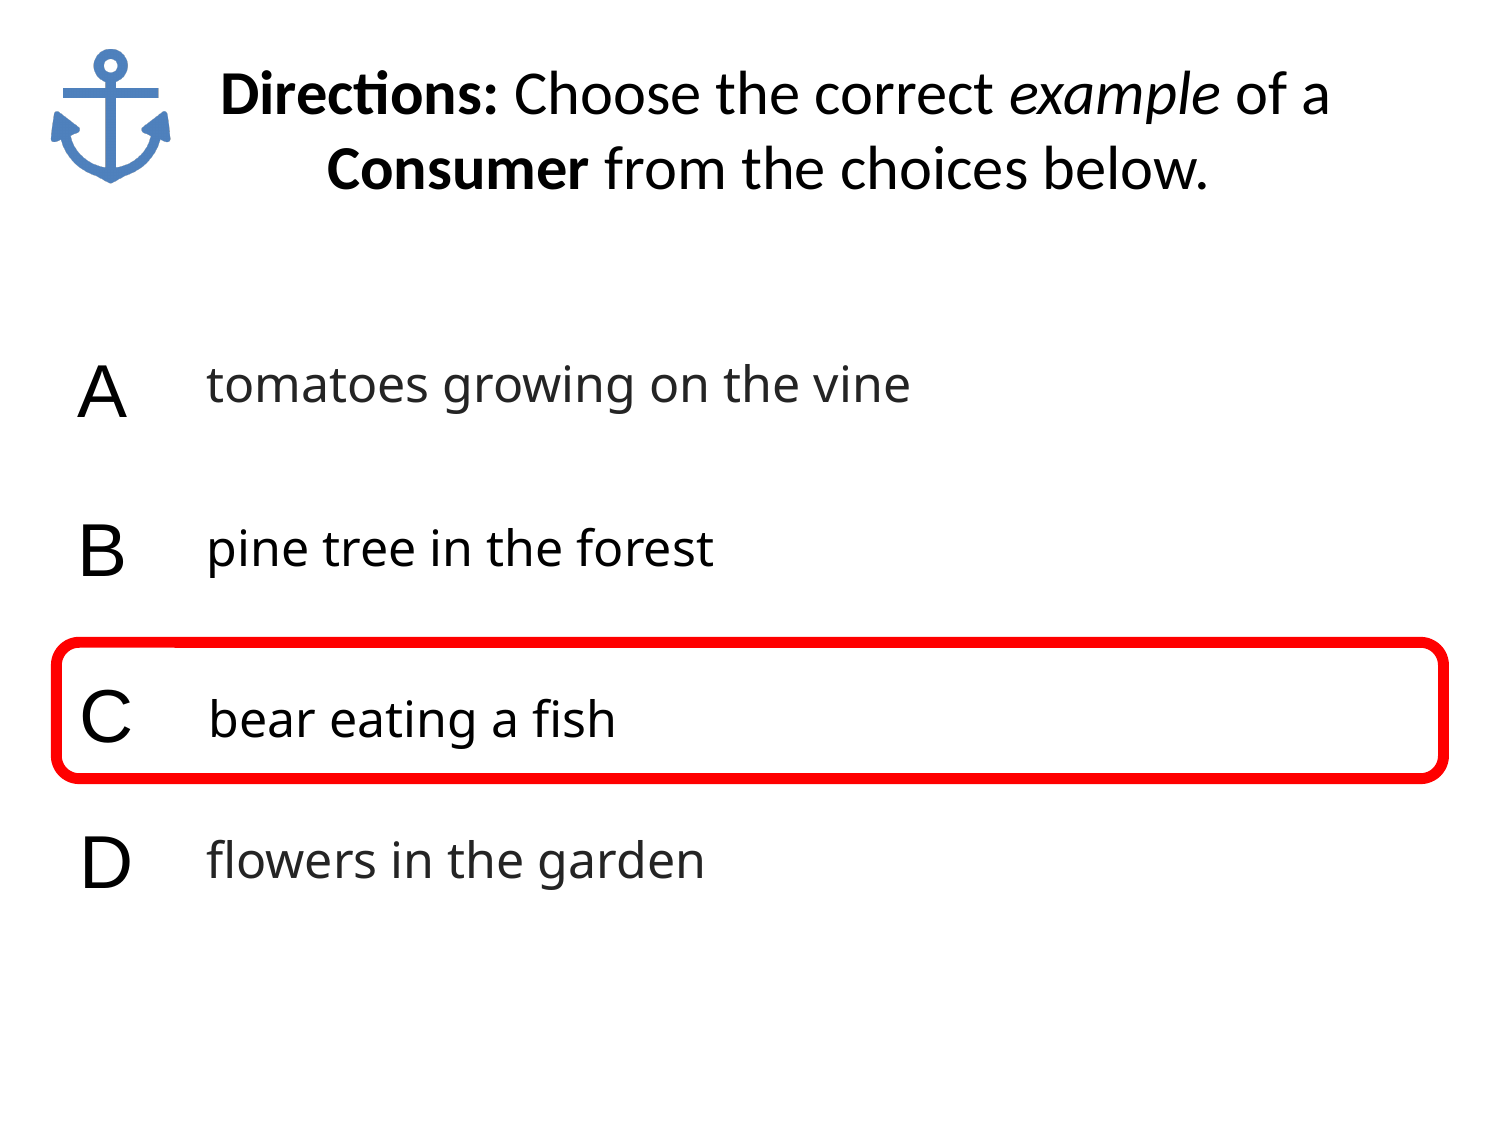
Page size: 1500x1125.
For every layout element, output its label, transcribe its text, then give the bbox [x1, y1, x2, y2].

text_box [56, 642, 1444, 779]
text_box A [62, 335, 144, 441]
text_box pine tree in the forest [191, 509, 1484, 585]
text_box flowers in the garden [191, 821, 1484, 897]
text_box tomatoes growing on the vine [191, 344, 1500, 420]
text_box Directions: Choose the correct example of a Consumer from the choices below. [102, 44, 1450, 210]
picture [28, 35, 192, 199]
text_box B [62, 493, 144, 599]
text_box bear eating a fish [193, 673, 1486, 755]
text_box D [64, 805, 150, 911]
